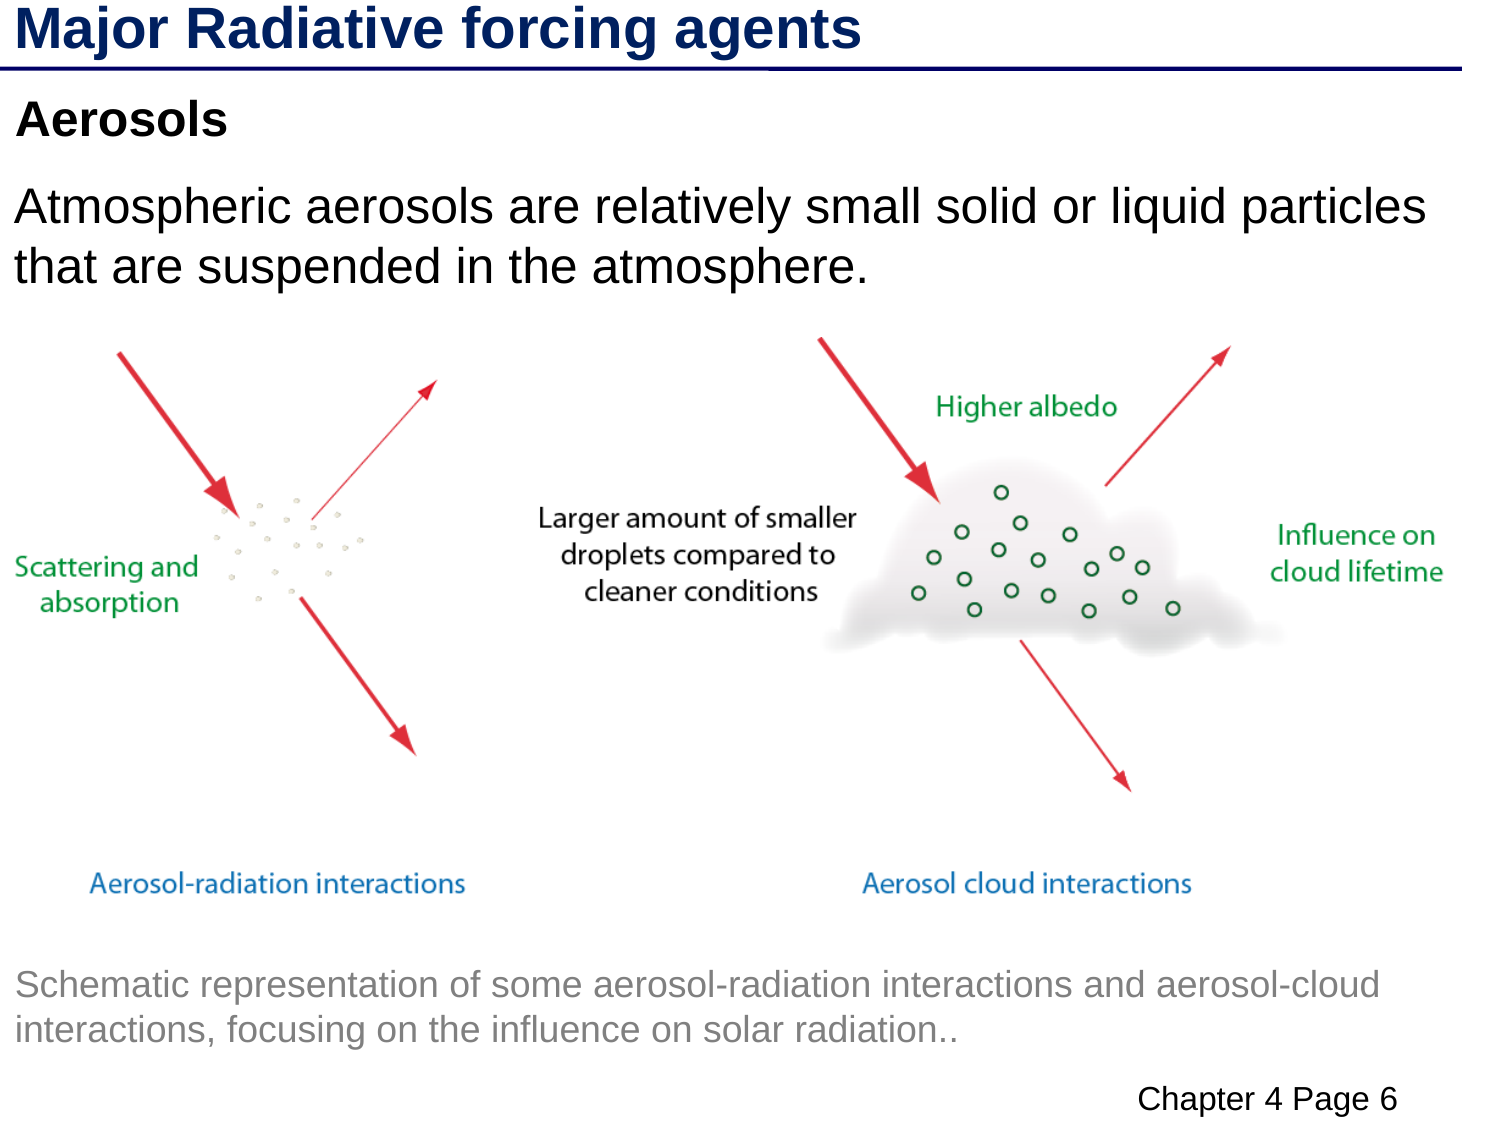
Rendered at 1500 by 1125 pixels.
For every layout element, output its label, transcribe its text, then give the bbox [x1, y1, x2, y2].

text_box Chapter 4 Page 6 [1122, 1069, 1500, 1125]
text_box Schematic representation of some aerosol-radiation interactions and aerosol-cloud interactions, focusing on the influence on solar radiation.. [0, 952, 1500, 1057]
picture [14, 337, 1451, 902]
text_box Major Radiative forcing agents [0, 0, 1451, 68]
text_box Atmospheric aerosols are relatively small solid or liquid particles that are suspended in the atmosphere. [0, 166, 1494, 302]
text_box Aerosols [0, 79, 1494, 154]
